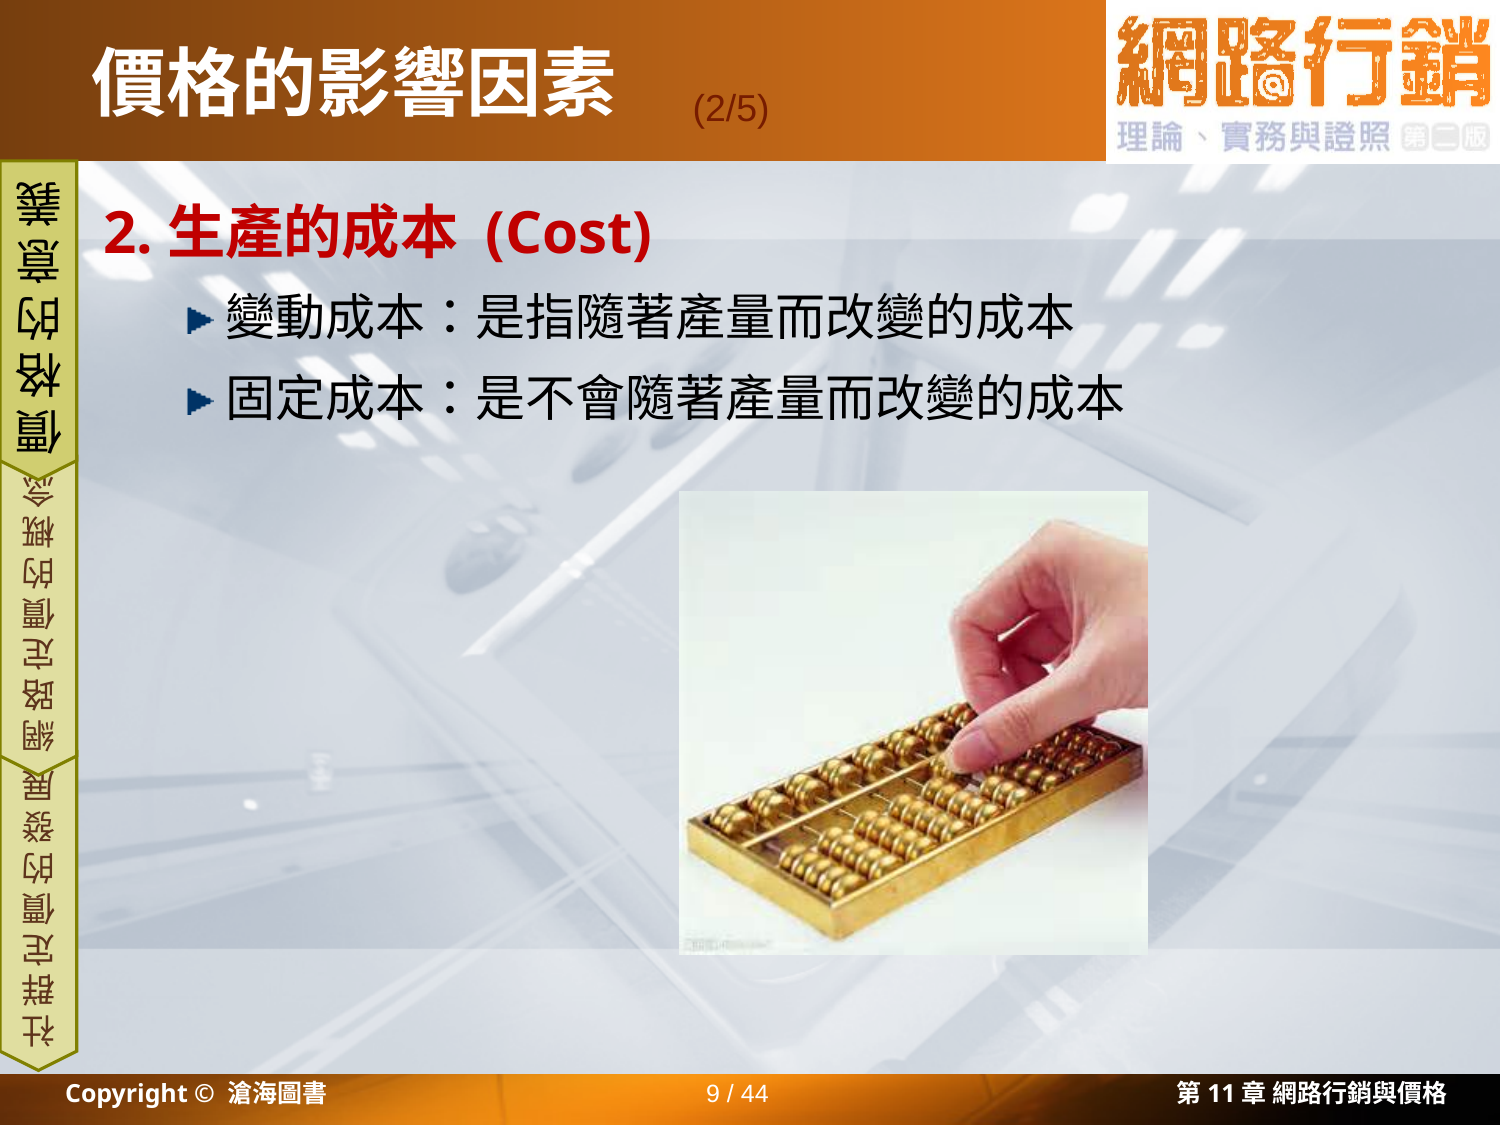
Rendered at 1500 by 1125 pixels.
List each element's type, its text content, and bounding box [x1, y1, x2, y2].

text_box 網路定價的概念 [0, 461, 77, 776]
picture [178, 298, 214, 334]
text_box 社群定價的發展 [0, 757, 77, 1071]
picture [1106, 0, 1500, 164]
slide_number Copyright © 滄海圖書 [49, 1070, 501, 1119]
slide_number 9 / 44 [562, 1070, 913, 1114]
picture [678, 491, 1149, 955]
text_box 價格的意義 [0, 160, 77, 480]
list 2.生產的成本 (Cost) 變動成本：是指隨著產量而改變的成本 固定成本：是不會隨著產量而改變的成本 [88, 187, 1426, 1051]
picture [0, 1074, 1500, 1125]
text_box (2/5) [677, 76, 785, 137]
footer 第11章 網路行銷與價格 [1012, 1070, 1463, 1114]
title 價格的影響因素 [76, 0, 1176, 162]
picture [178, 379, 214, 415]
